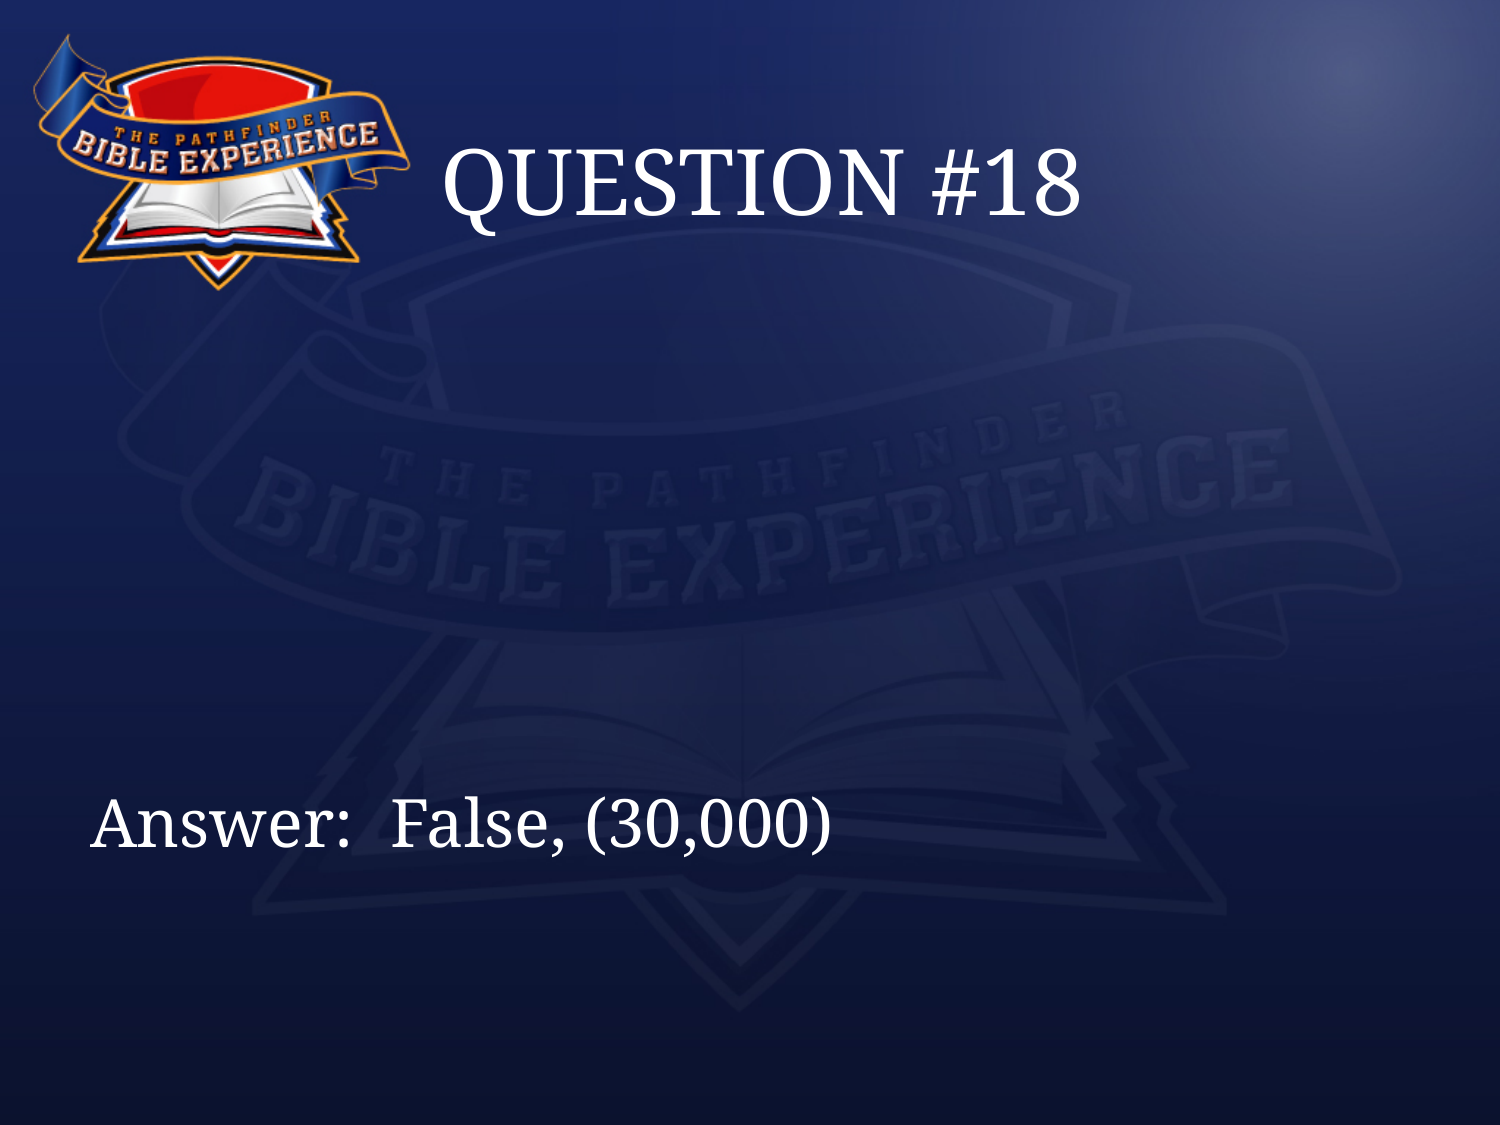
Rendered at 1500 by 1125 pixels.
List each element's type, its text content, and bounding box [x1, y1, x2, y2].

title QUESTION #18 [425, 85, 1425, 273]
list Answer: False, (30,000) [75, 307, 1425, 1056]
picture [0, 0, 1500, 1125]
